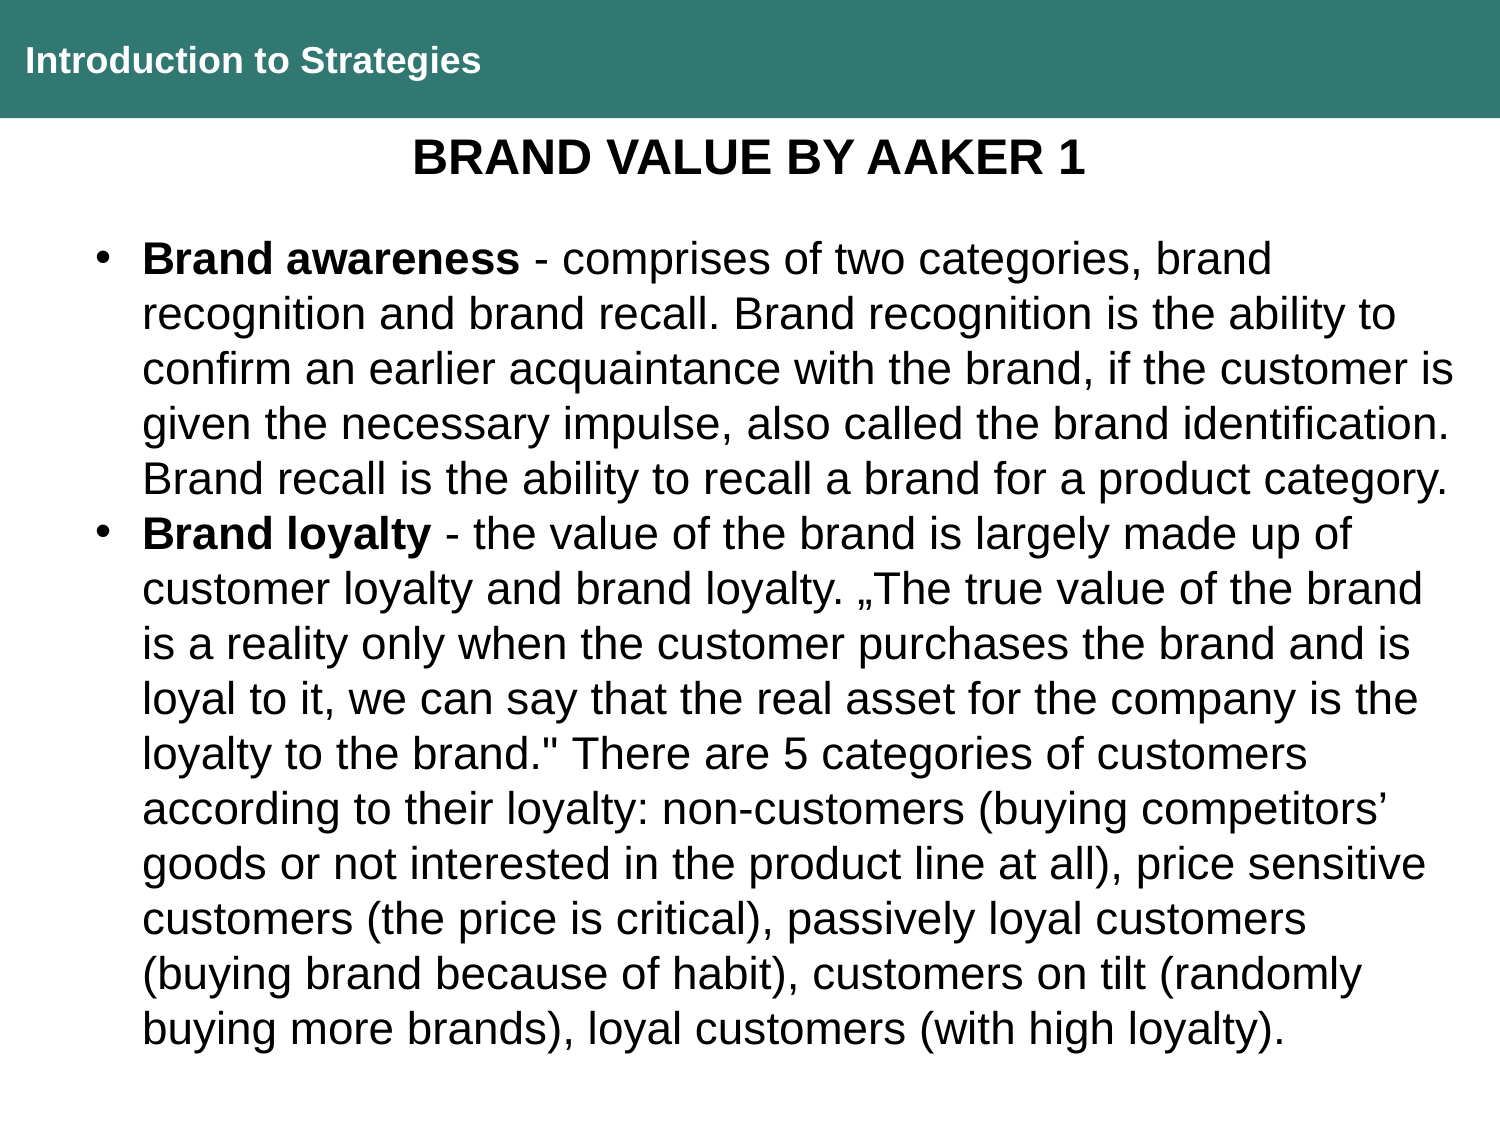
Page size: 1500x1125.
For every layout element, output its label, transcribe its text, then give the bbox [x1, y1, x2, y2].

text_box Introduction to Strategies [0, 0, 1500, 120]
text_box Brand awareness - comprises of two categories, brand recognition and brand recall. Brand recognition is the ability to confirm an earlier acquaintance with the brand, if the customer is given the necessary impulse, also called the brand identification. Brand recall is the ability to recall a brand for a product category. Brand loyalty - the value of the brand is largely made up of customer loyalty and brand loyalty. „The true value of the brand is a reality only when the customer purchases the brand and is loyal to it, we can say that the real asset for the company is the loyalty to the brand." There are 5 categories of customers according to their loyalty: non-customers (buying competitors’ goods or not interested in the product line at all), price sensitive customers (the price is critical), passively loyal customers (buying brand because of habit), customers on tilt (randomly buying more brands), loyal customers (with high loyalty). [80, 221, 1472, 1061]
text_box BRAND VALUE BY AAKER 1 [55, 117, 1444, 193]
